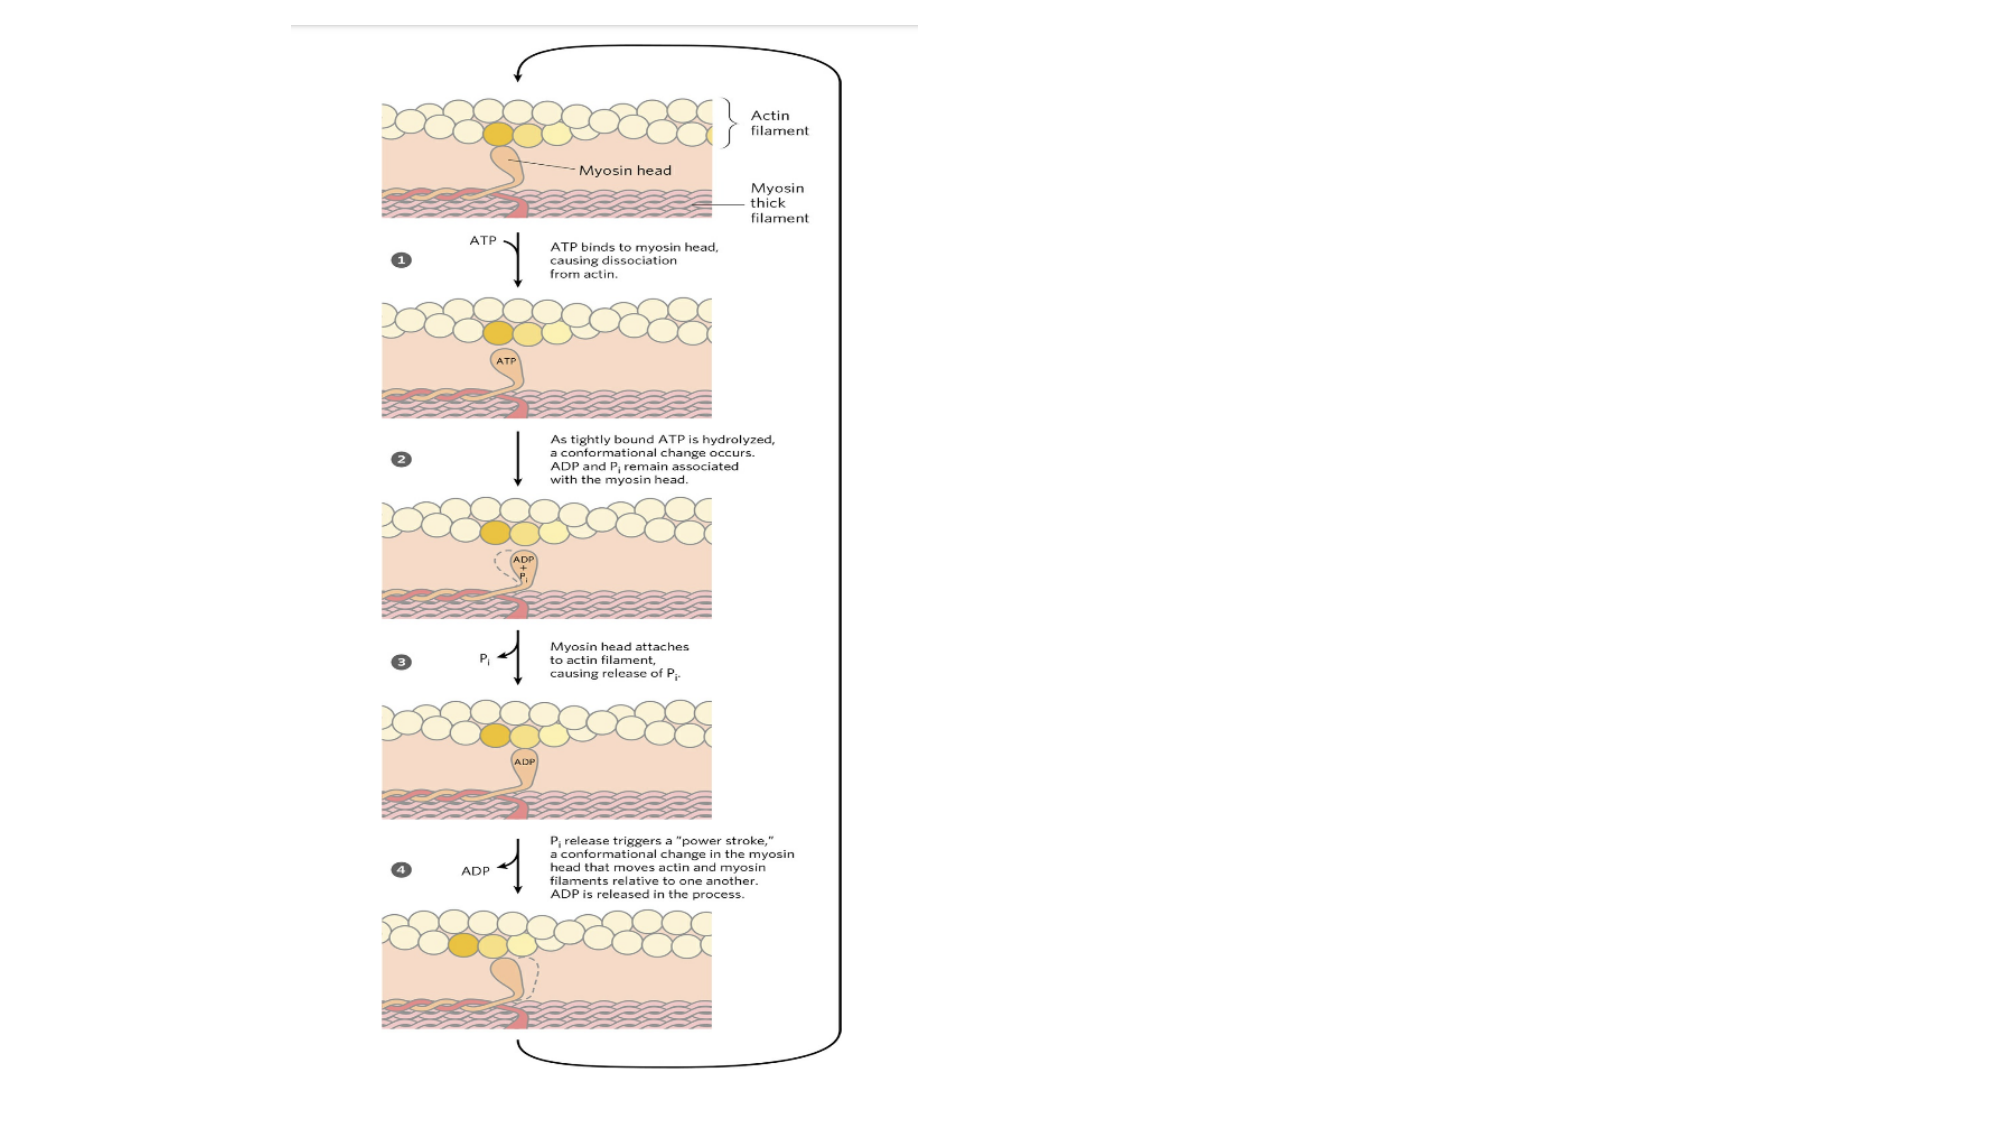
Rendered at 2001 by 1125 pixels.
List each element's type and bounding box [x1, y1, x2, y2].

picture [290, 25, 918, 1081]
